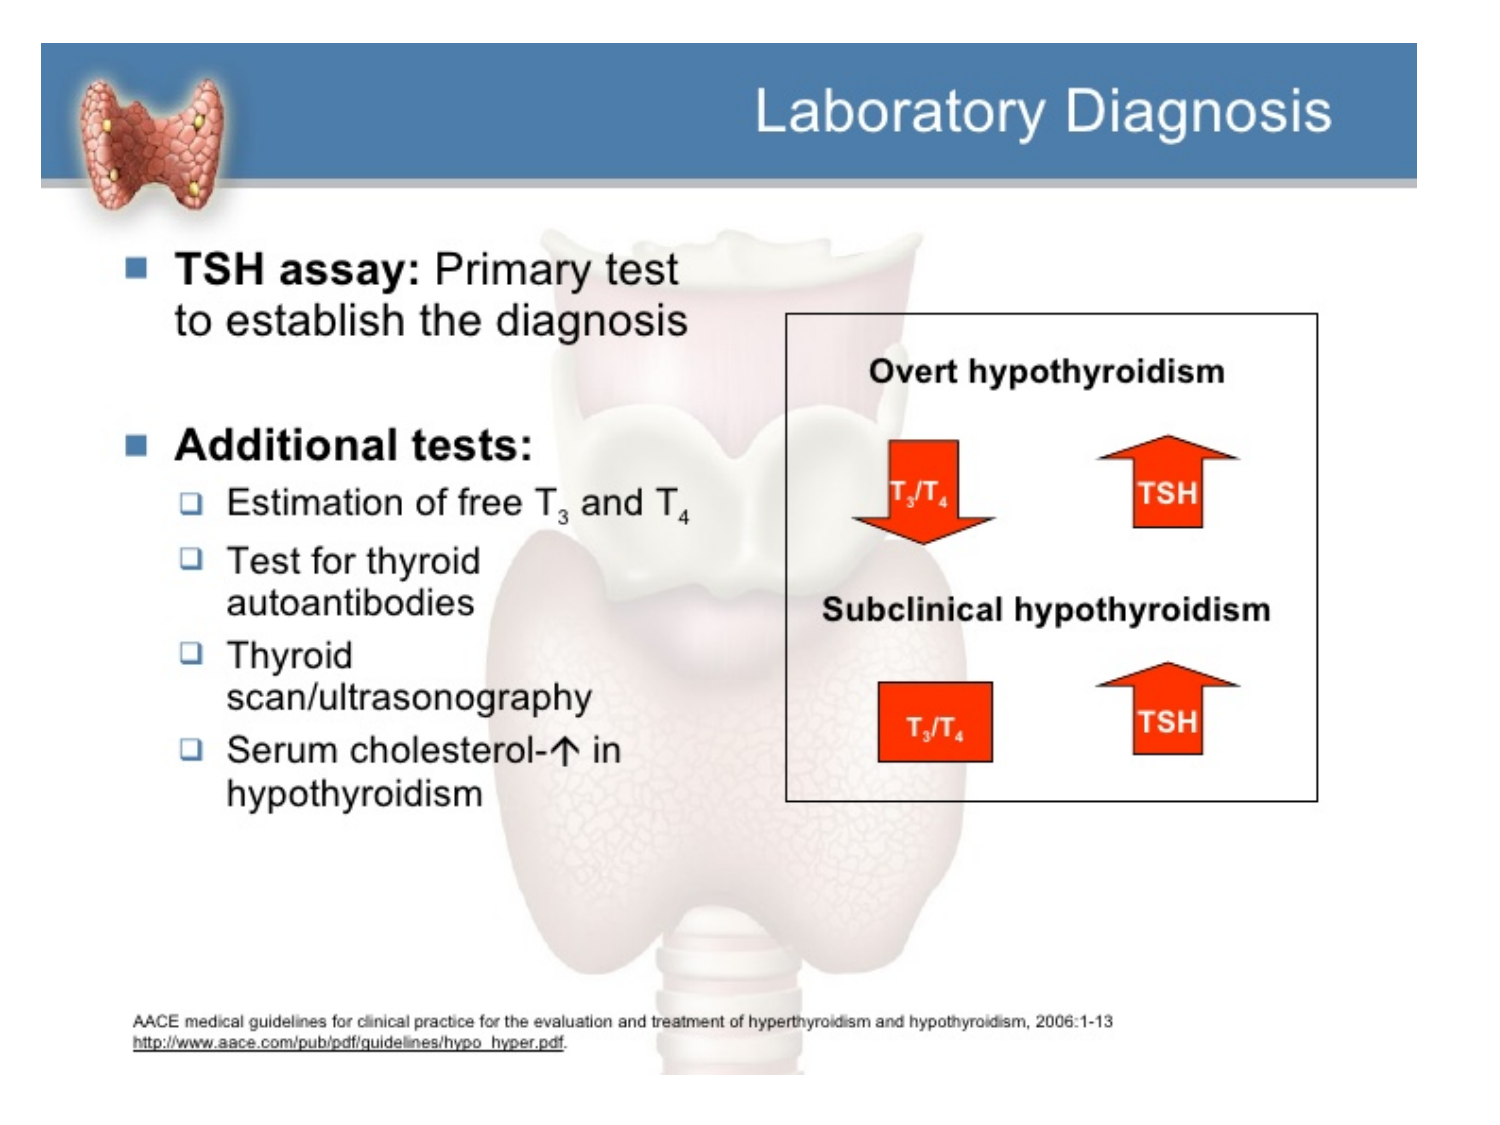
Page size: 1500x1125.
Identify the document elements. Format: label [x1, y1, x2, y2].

picture [41, 43, 1417, 1076]
